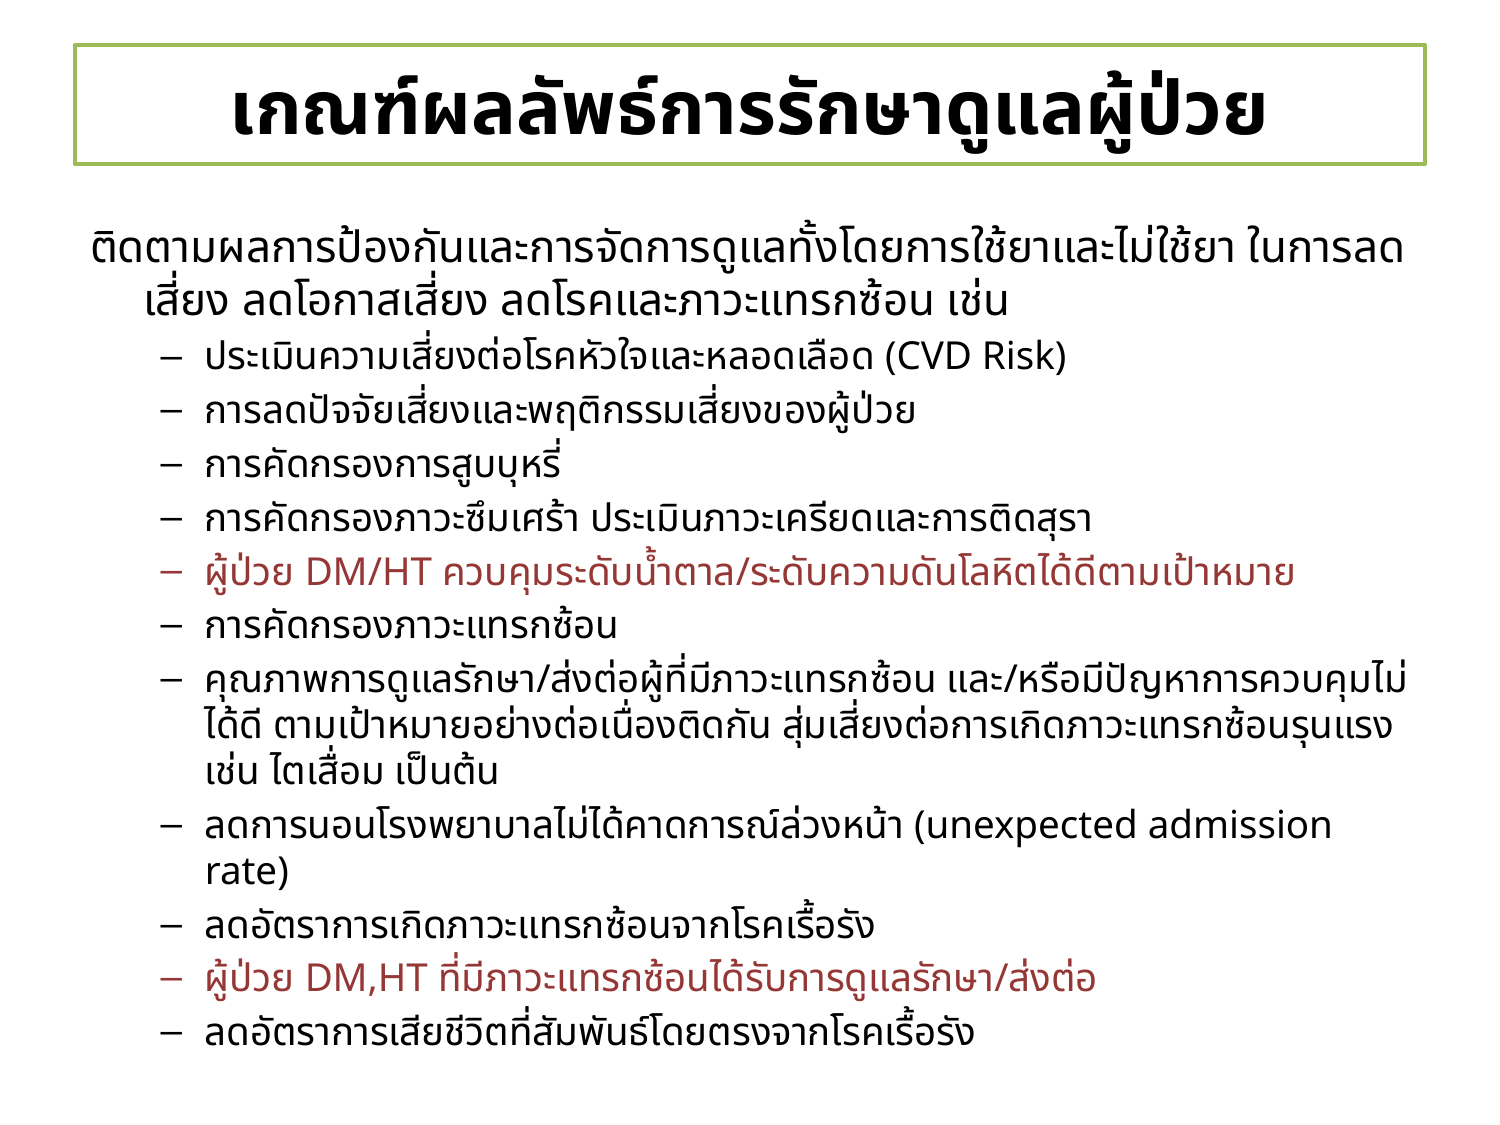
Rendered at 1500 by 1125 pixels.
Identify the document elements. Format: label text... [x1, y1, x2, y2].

list ติดตามผลการป้องกันและการจัดการดูแลทั้งโดยการใช้ยาและไม่ใช้ยา ในการลดเสี่ยง ลดโอกาสเสี่ยง ลดโรคและภาวะแทรกซ้อน เช่น ประเมินความเสี่ยงต่อโรคหัวใจและหลอดเลือด (CVD Risk) การลดปัจจัยเสี่ยงและพฤติกรรมเสี่ยงของผู้ป่วย การคัดกรองการสูบบุหรี่ การคัดกรองภาวะซึมเศร้า ประเมินภาวะเครียดและการติดสุรา ผู้ป่วย DM/HT ควบคุมระดับน้ำตาล/ระดับความดันโลหิตได้ดีตามเป้าหมาย การคัดกรองภาวะแทรกซ้อน คุณภาพการดูแลรักษา/ส่งต่อผู้ที่มีภาวะแทรกซ้อน และ/หรือมีปัญหาการควบคุมไม่ได้ดี ตามเป้าหมายอย่างต่อเนื่องติดกัน สุ่มเสี่ยงต่อการเกิดภาวะแทรกซ้อนรุนแรง เช่น ไตเสื่อม เป็นต้น ลดการนอนโรงพยาบาลไม่ได้คาดการณ์ล่วงหน้า (unexpected admission rate) ลดอัตราการเกิดภาวะแทรกซ้อนจากโรคเรื้อรัง ผู้ป่วย DM,HT ที่มีภาวะแทรกซ้อนได้รับการดูแลรักษา/ส่งต่อ ลดอัตราการเสียชีวิตที่สัมพันธ์โดยตรงจากโรคเรื้อรัง [75, 210, 1425, 1067]
title เกณฑ์ผลลัพธ์การรักษาดูแลผู้ป่วย [73, 43, 1427, 166]
